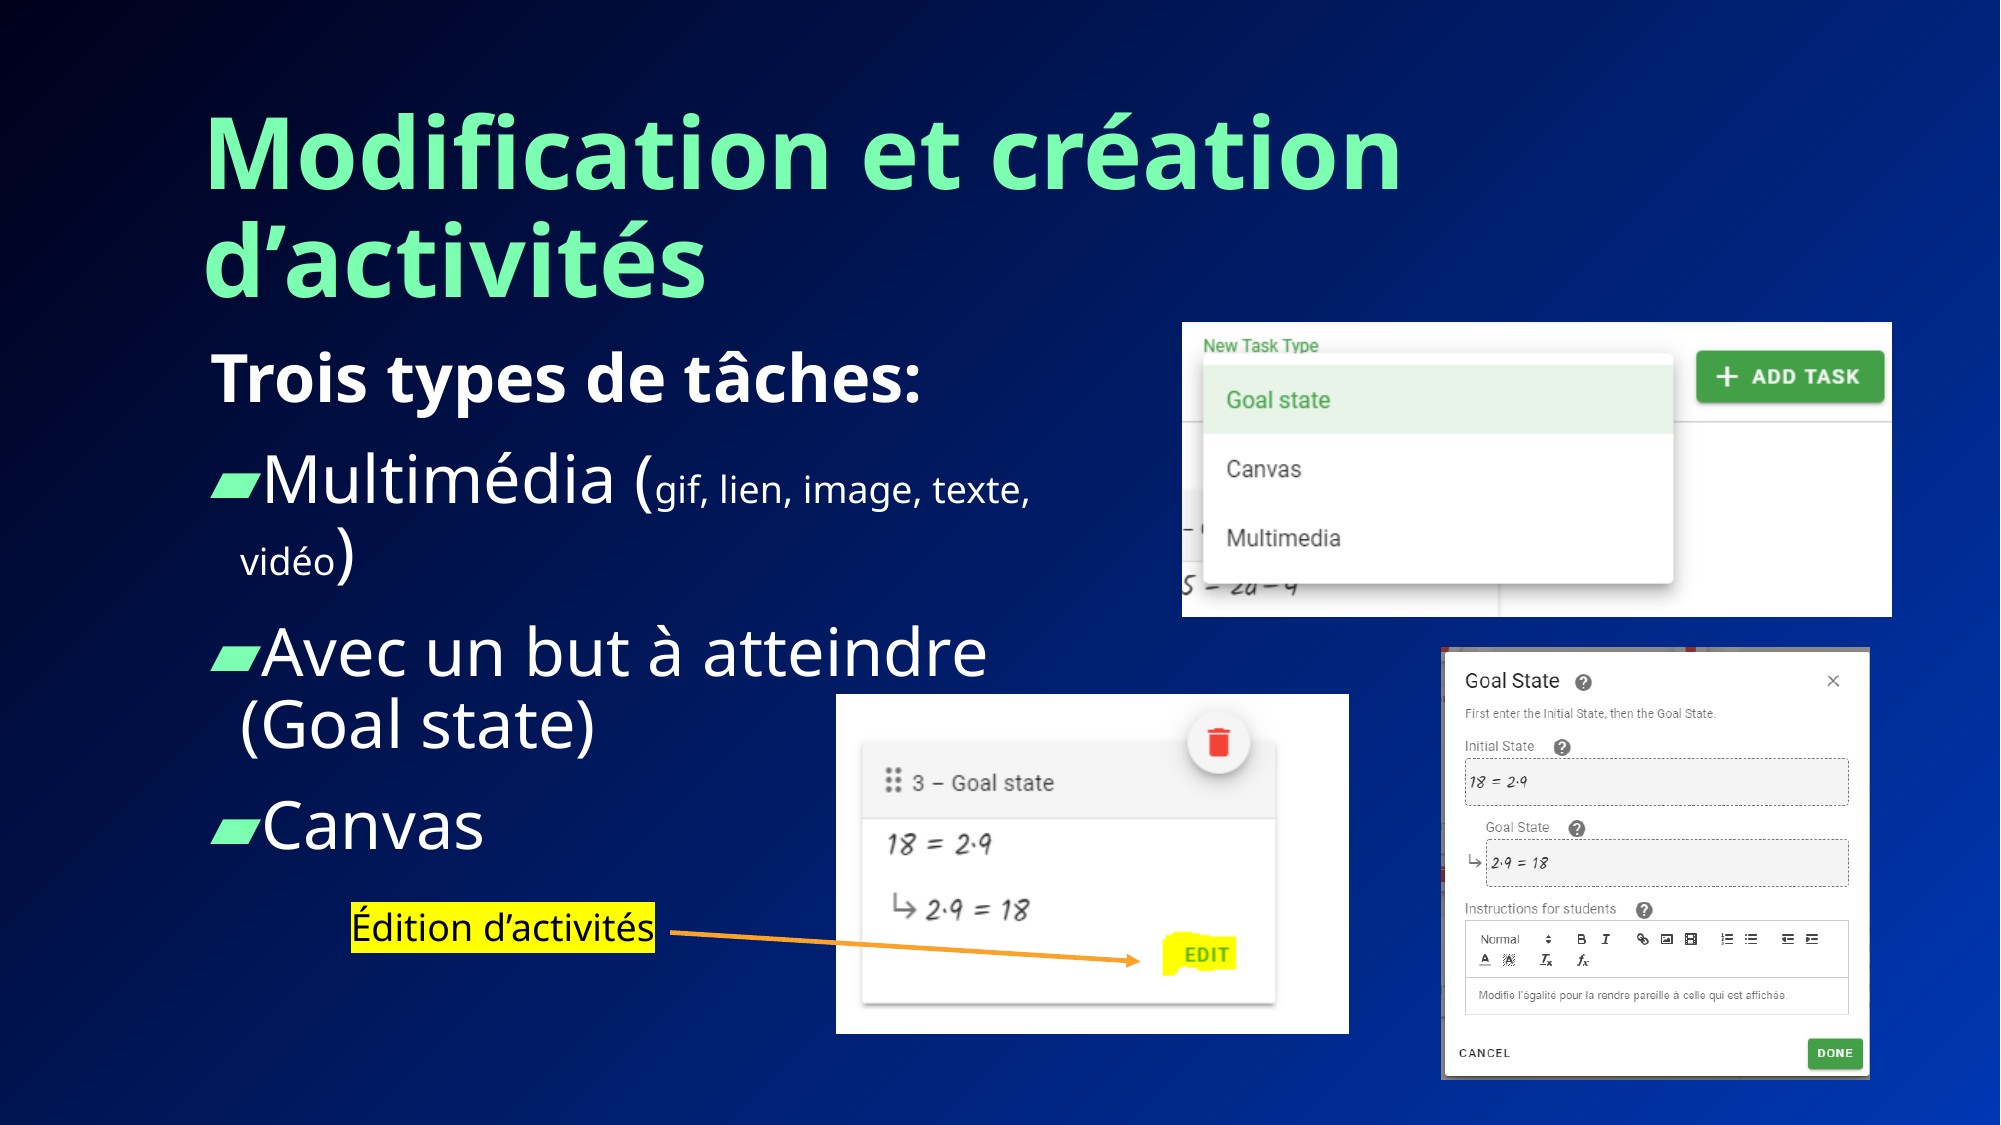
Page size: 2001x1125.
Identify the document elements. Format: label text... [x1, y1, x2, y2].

list Trois types de tâches: Multimédia (gif, lien, image, texte, vidéo) Avec un but à atteindre (Goal state) Canvas [187, 337, 1112, 695]
picture [1181, 322, 1892, 617]
picture [1441, 647, 1870, 1080]
title Modification et création d’activités [187, 99, 1808, 323]
text_box Édition d’activités [226, 889, 671, 981]
picture [835, 693, 1349, 1034]
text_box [669, 932, 1141, 962]
